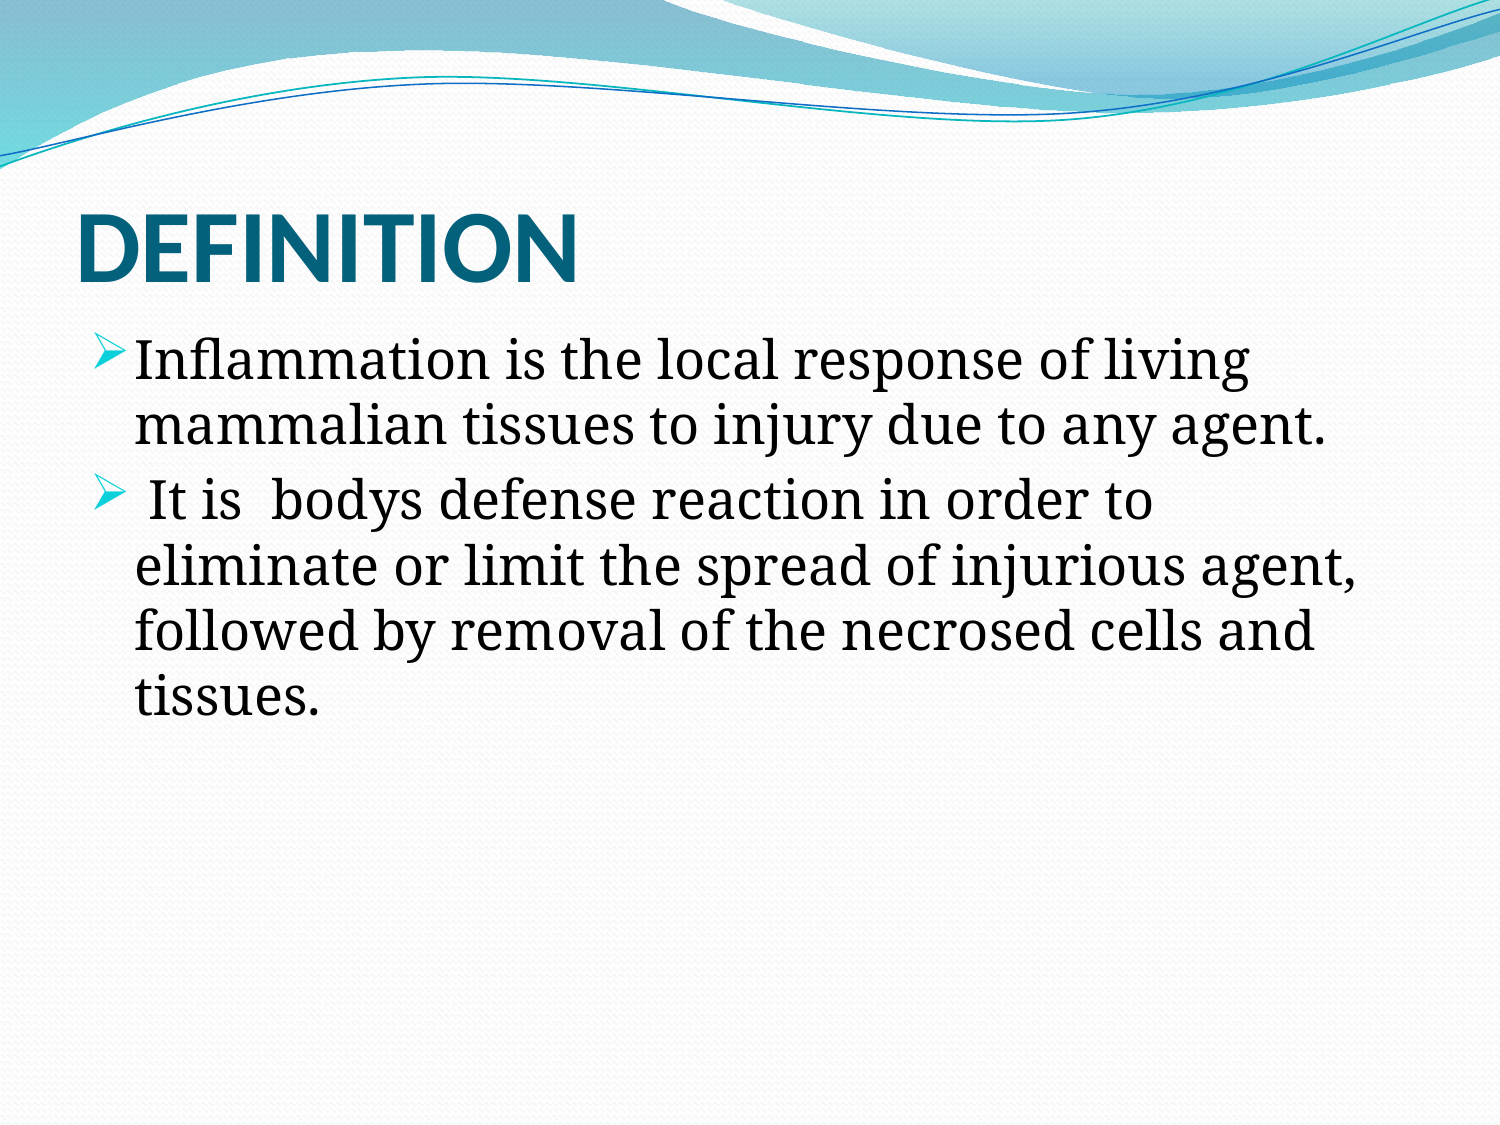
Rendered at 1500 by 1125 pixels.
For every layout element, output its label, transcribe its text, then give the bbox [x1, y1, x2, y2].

list Inflammation is the local response of living mammalian tissues to injury due to any agent. It is bodys defense reaction in order to eliminate or limit the spread of injurious agent, followed by removal of the necrosed cells and tissues. [75, 317, 1425, 1038]
title DEFINITION [75, 115, 1425, 303]
